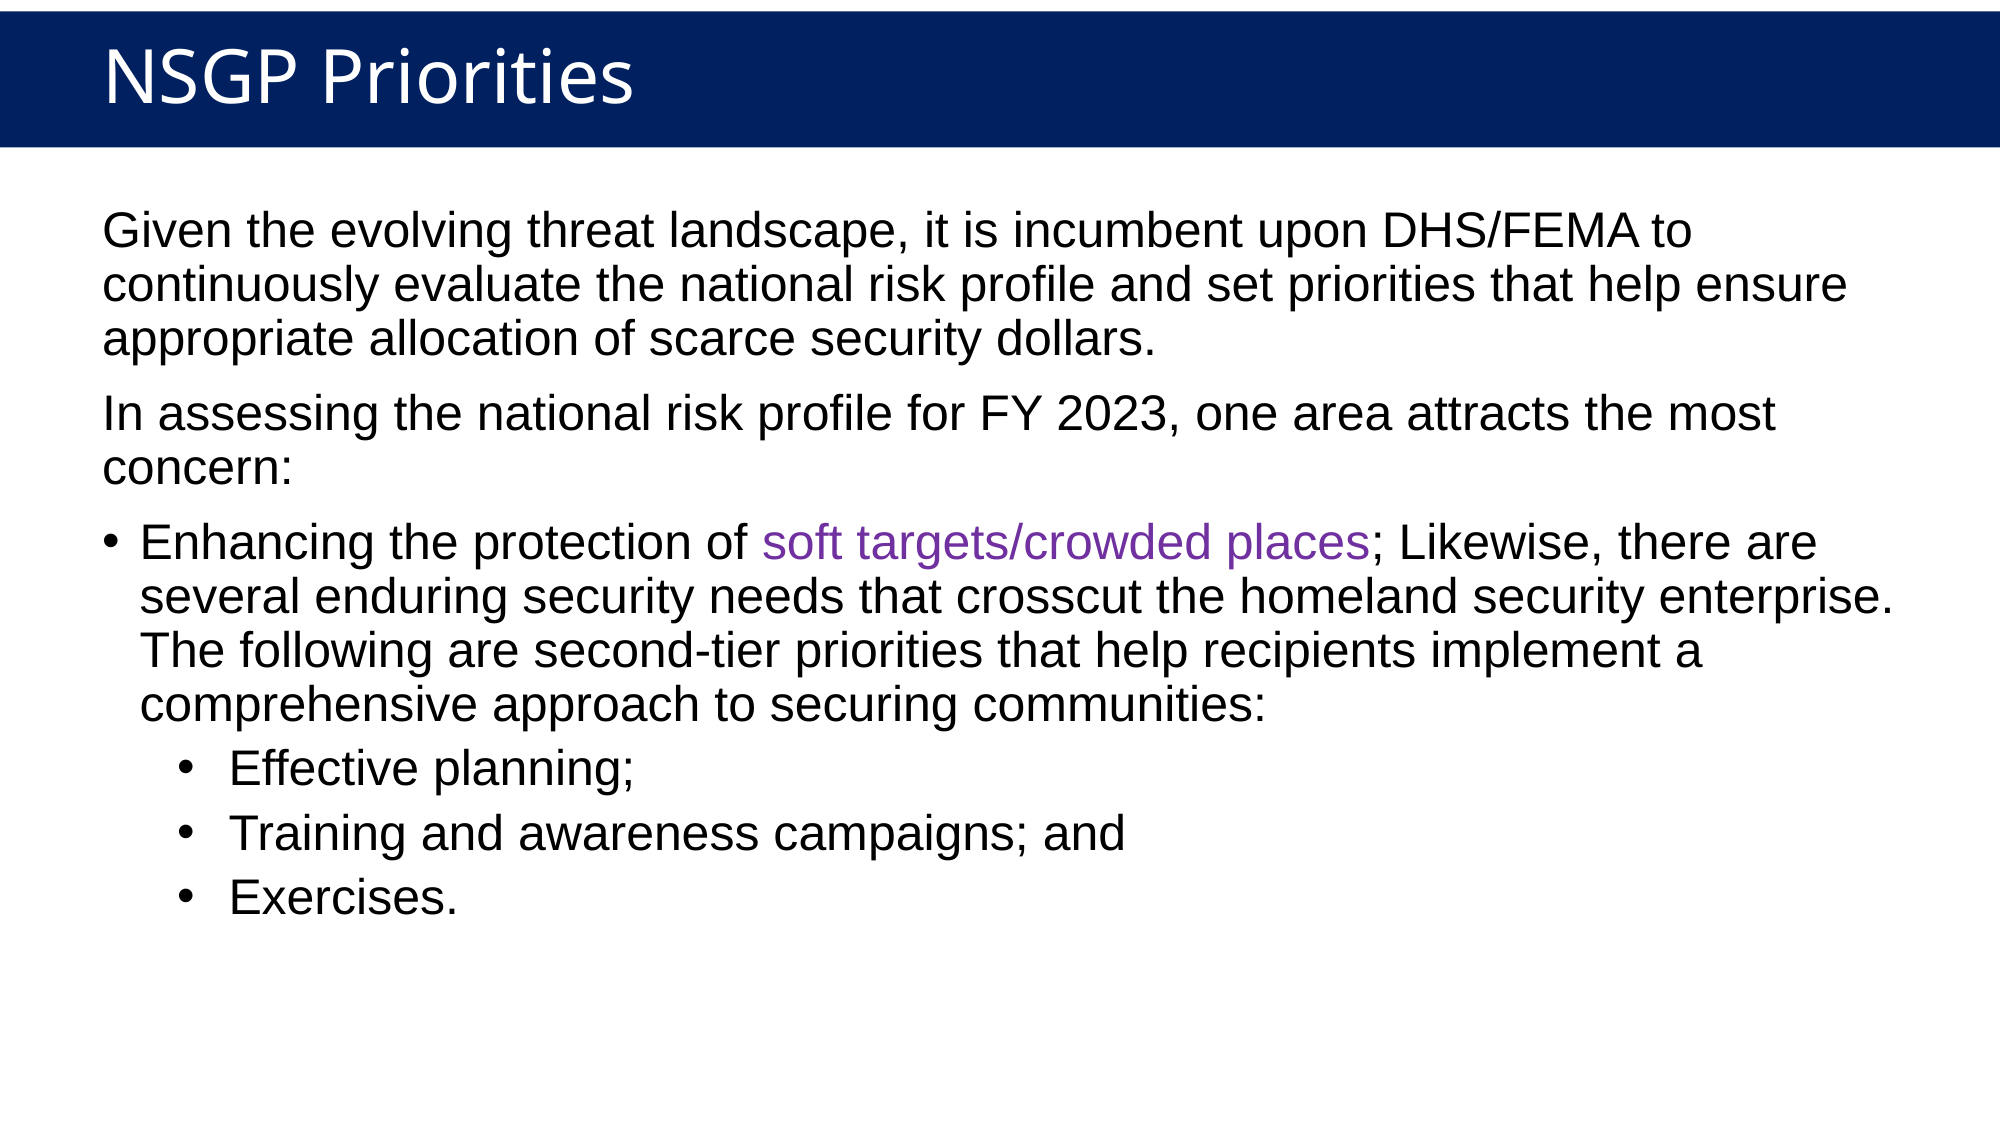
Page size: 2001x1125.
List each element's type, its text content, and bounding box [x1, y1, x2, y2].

list Given the evolving threat landscape, it is incumbent upon DHS/FEMA to continuously evaluate the national risk profile and set priorities that help ensure appropriate allocation of scarce security dollars. In assessing the national risk profile for FY 2023, one area attracts the most concern: Enhancing the protection of soft targets/crowded places; Likewise, there are several enduring security needs that crosscut the homeland security enterprise. The following are second-tier priorities that help recipients implement a comprehensive approach to securing communities: Effective planning; Training and awareness campaigns; and Exercises. [87, 197, 1925, 1010]
title NSGP Priorities [87, 11, 1925, 148]
